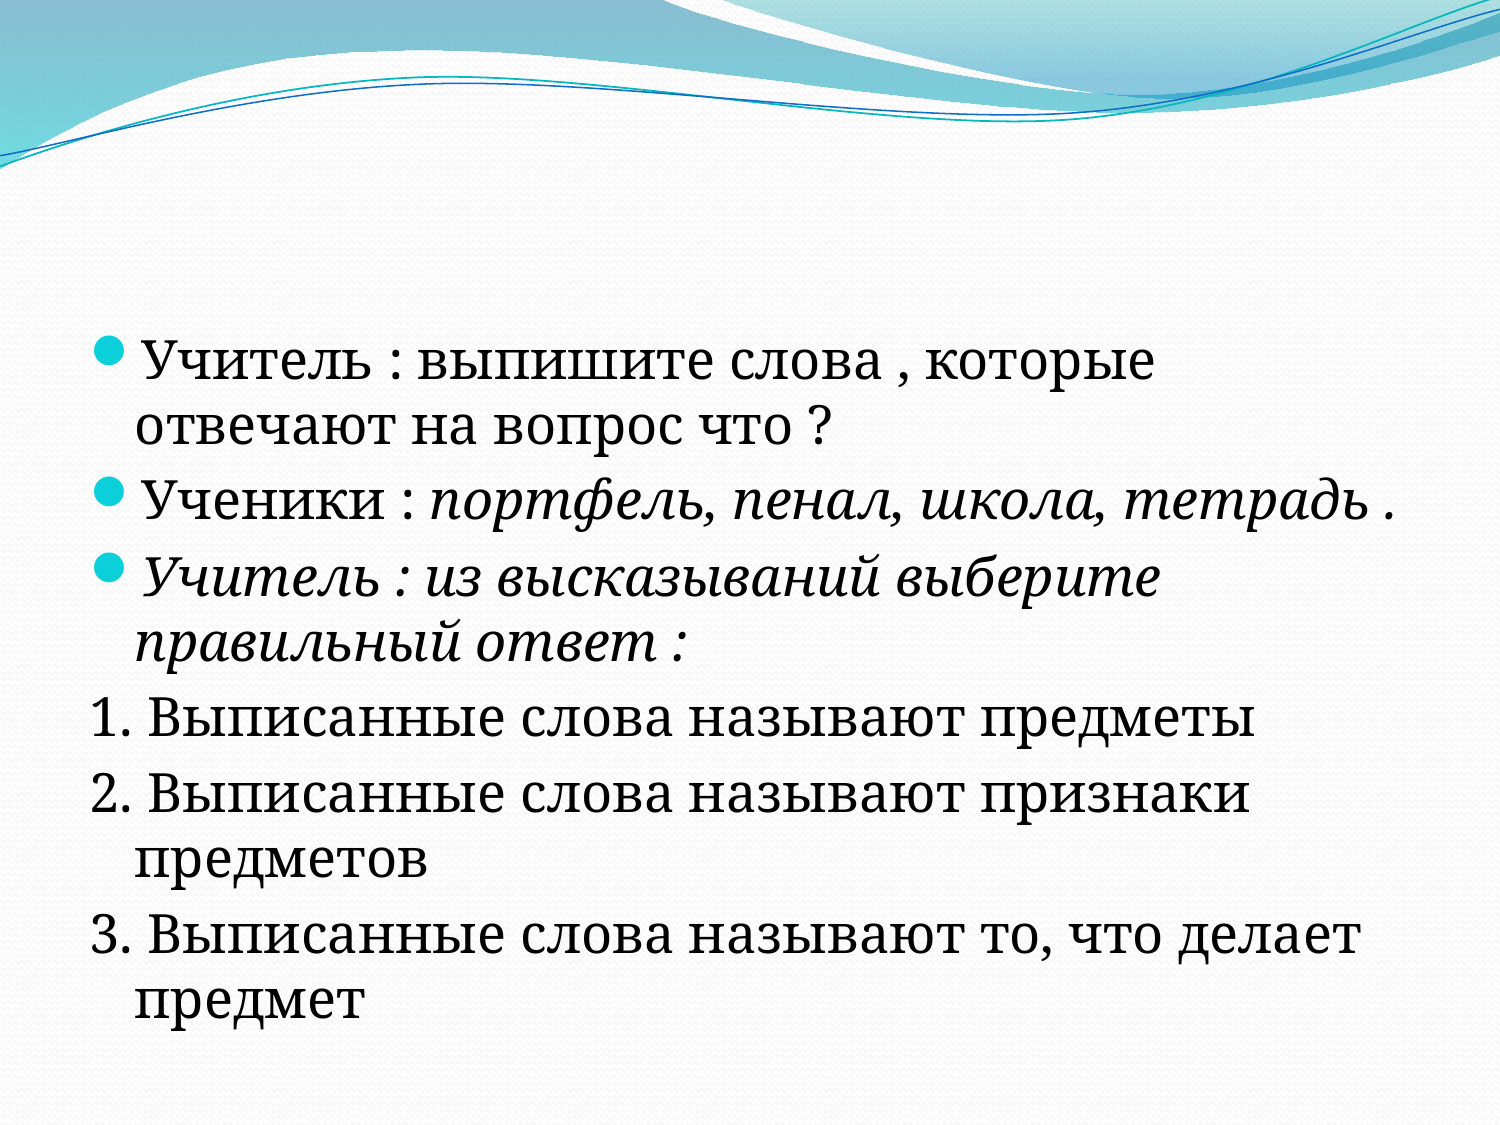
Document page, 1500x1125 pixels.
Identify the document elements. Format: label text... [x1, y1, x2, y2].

list Учитель : выпишите слова , которые отвечают на вопрос что ? Ученики : портфель, пенал, школа, тетрадь . Учитель : из высказываний выберите правильный ответ : 1. Выписанные слова называют предметы 2. Выписанные слова называют признаки предметов 3. Выписанные слова называют то, что делает предмет [75, 317, 1425, 1038]
